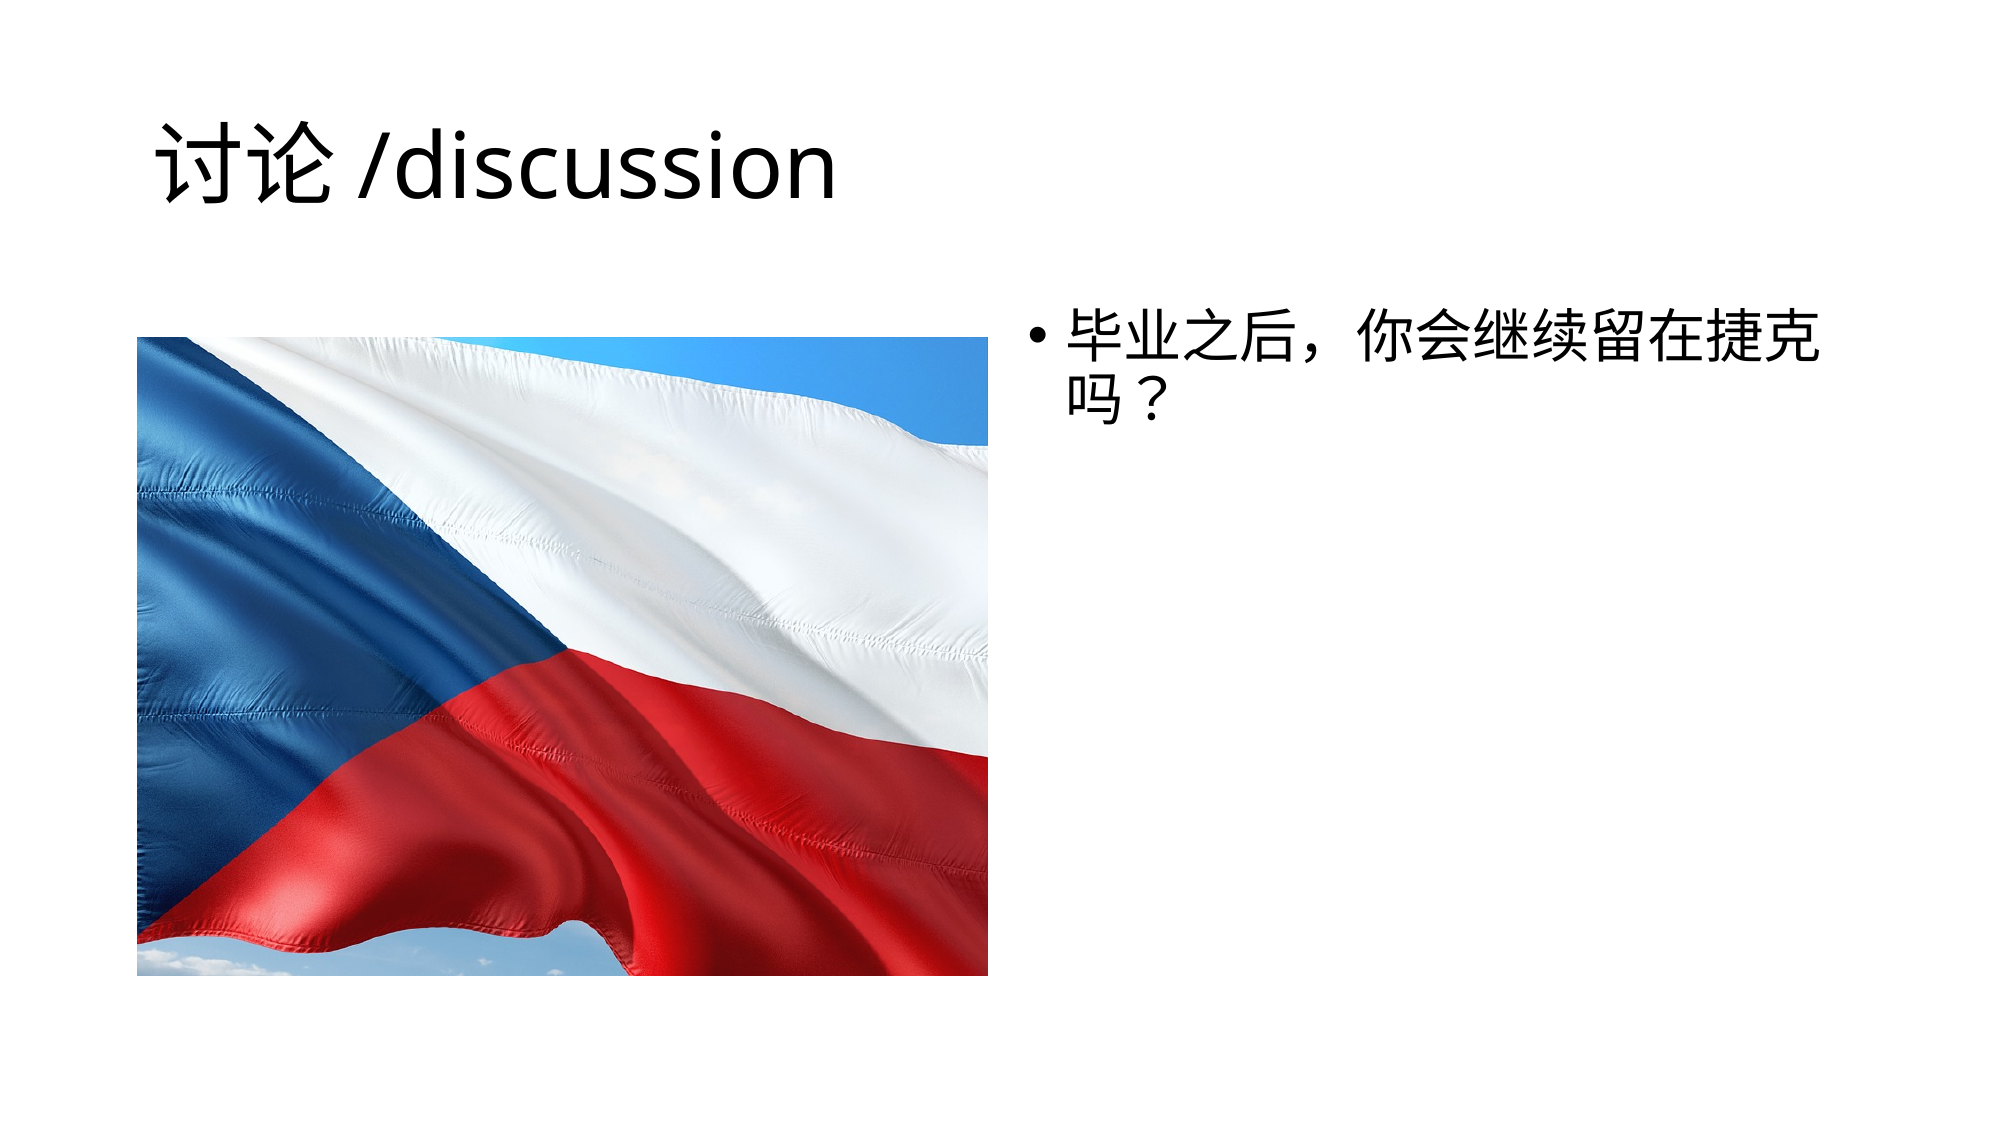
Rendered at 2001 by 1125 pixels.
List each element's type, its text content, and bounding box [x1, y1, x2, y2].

title 讨论/discussion [137, 59, 1863, 278]
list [137, 337, 988, 976]
list 毕业之后，你会继续留在捷克吗？ [1012, 299, 1863, 1014]
